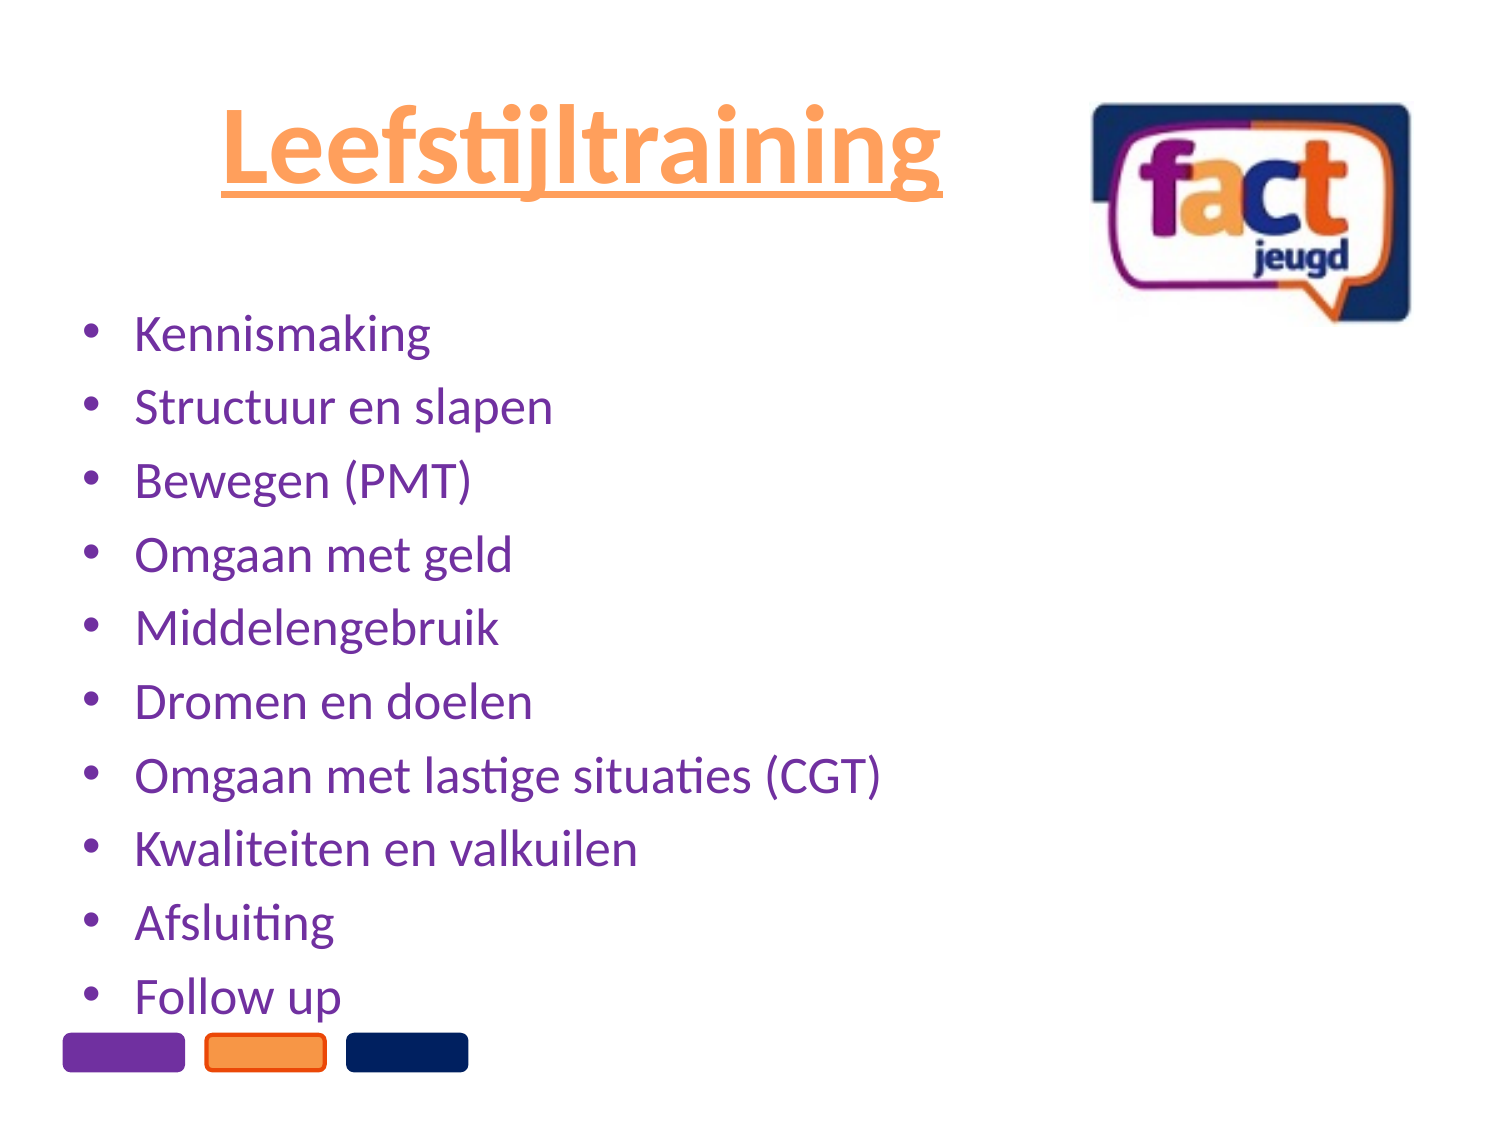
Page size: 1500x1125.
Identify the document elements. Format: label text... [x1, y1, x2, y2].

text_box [64, 1034, 467, 1071]
title Leefstijltraining [75, 45, 1090, 233]
list Kennismaking Structuur en slapen Bewegen (PMT) Omgaan met geld Middelengebruik Dromen en doelen Omgaan met lastige situaties (CGT) Kwaliteiten en valkuilen Afsluiting Follow up [67, 290, 1418, 1034]
picture [1089, 101, 1414, 327]
